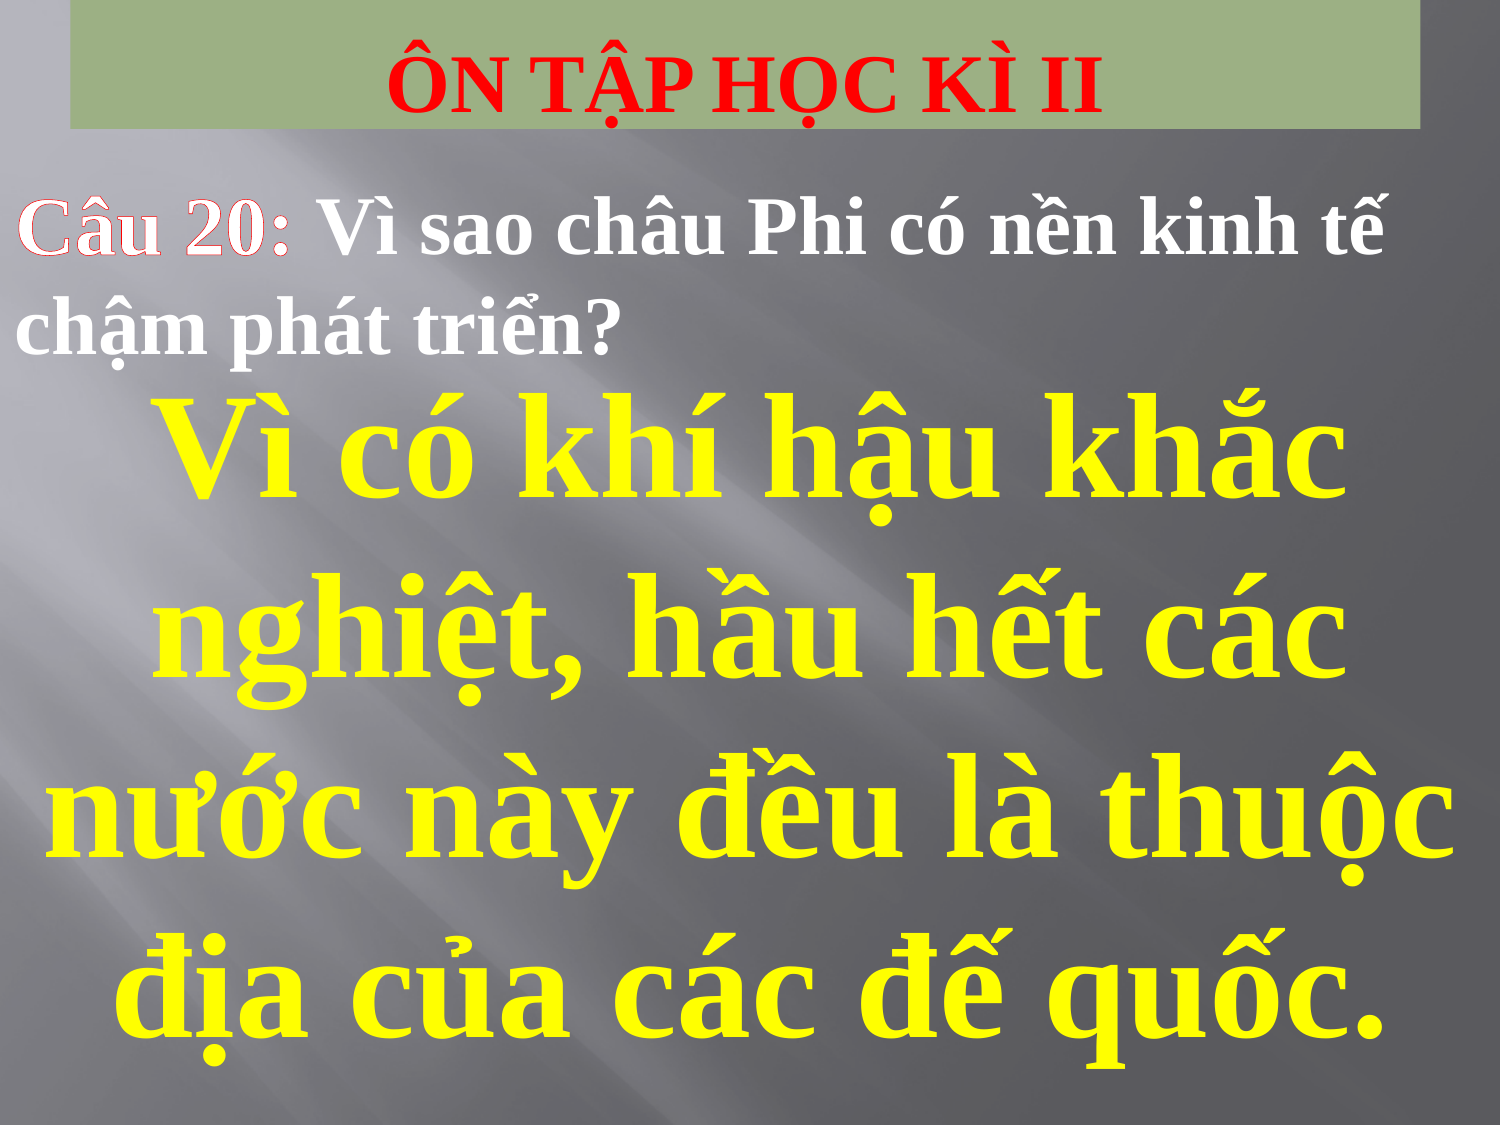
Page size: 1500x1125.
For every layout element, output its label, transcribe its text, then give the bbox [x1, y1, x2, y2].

subtitle Vì có khí hậu khắc nghiệt, hầu hết các nước này đều là thuộc địa của các đế quốc. [0, 579, 1500, 1125]
text_box Câu 20: Vì sao châu Phi có nền kinh tế chậm phát triển? [0, 163, 1500, 579]
text_box [70, 0, 1421, 141]
